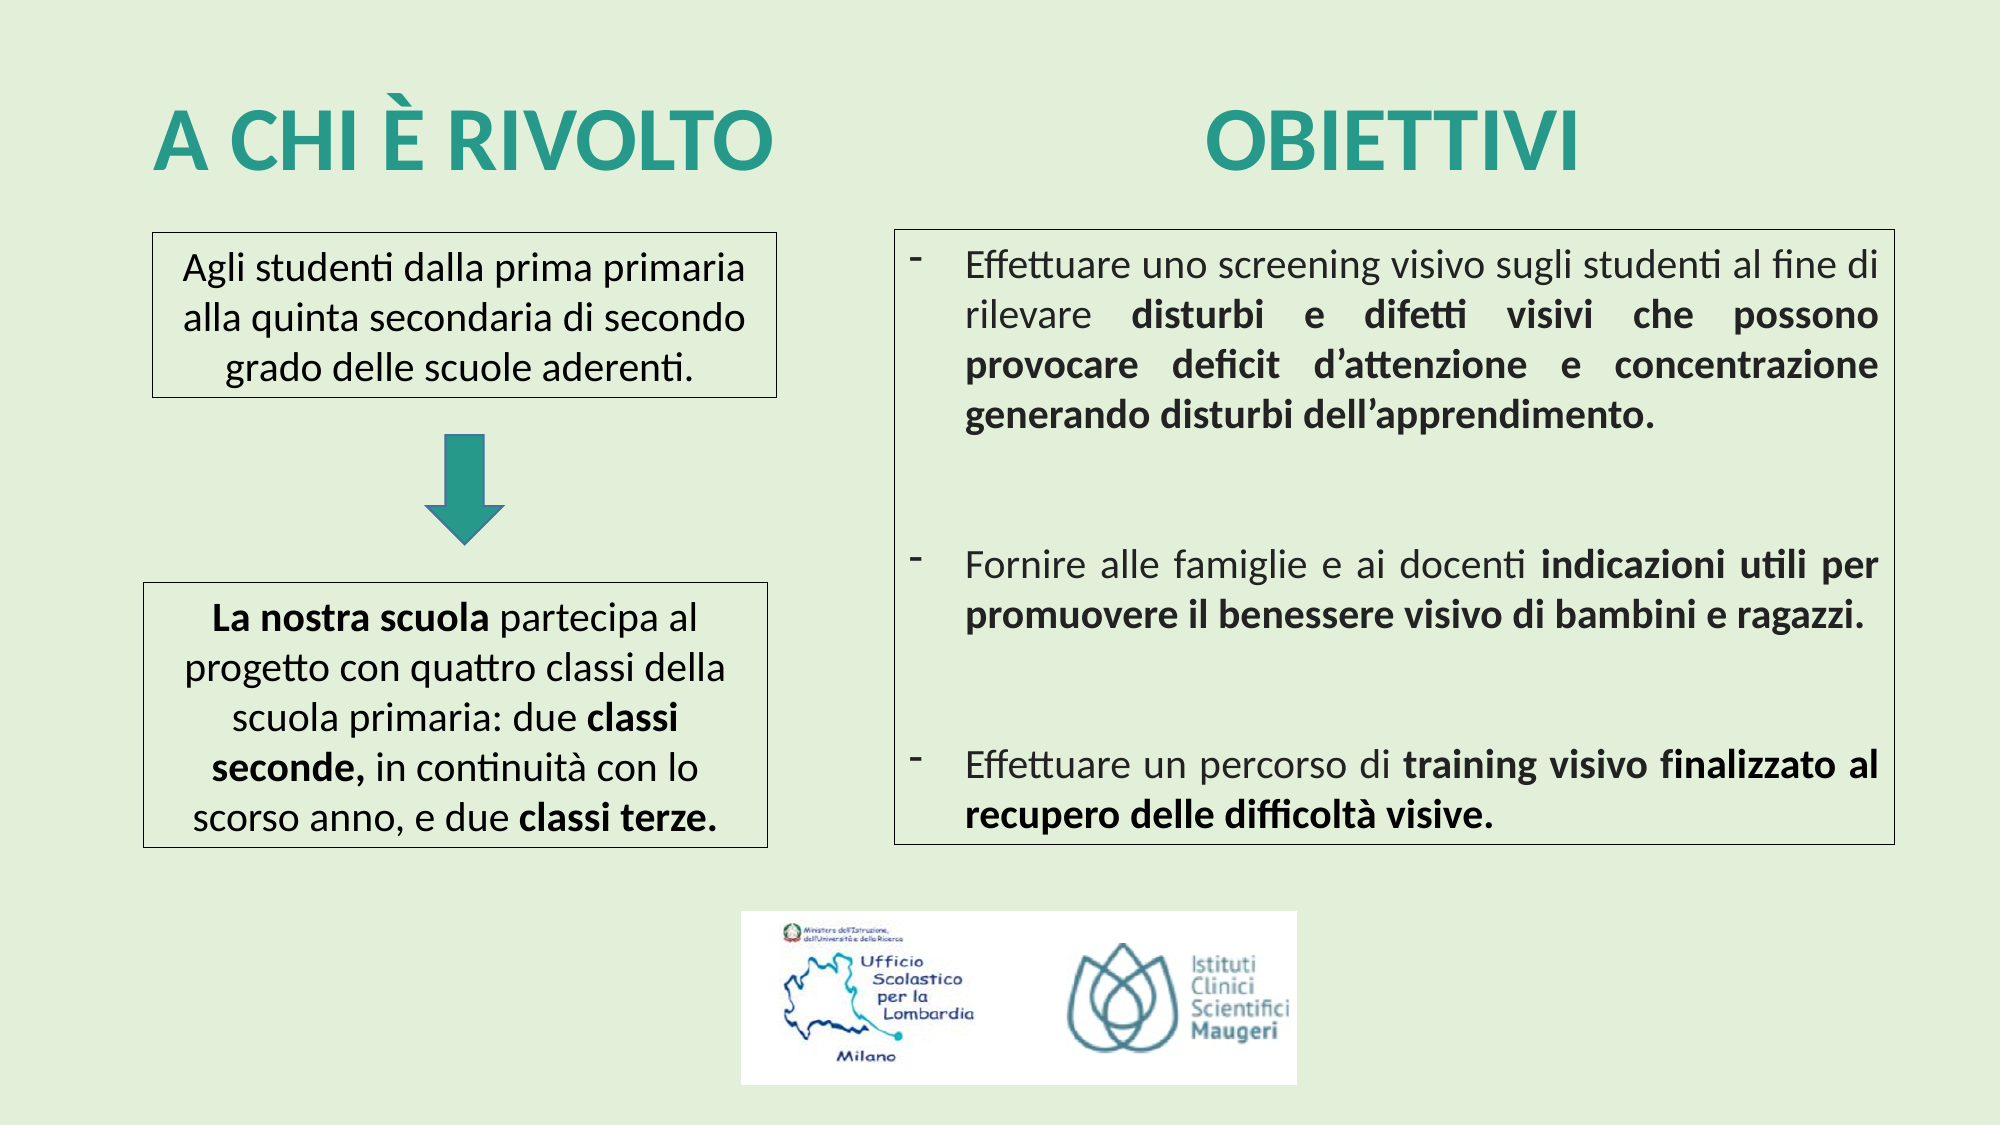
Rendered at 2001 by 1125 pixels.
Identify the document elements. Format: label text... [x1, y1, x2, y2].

text_box La nostra scuola partecipa al progetto con quattro classi della scuola primaria: due classi seconde, in continuità con lo scorso anno, e due classi terze. [143, 582, 768, 848]
text_box OBIETTIVI [944, 71, 1844, 197]
picture [741, 911, 1297, 1085]
text_box Effettuare uno screening visivo sugli studenti al fine di rilevare disturbi e difetti visivi che possono provocare deficit d’attenzione e concentrazione generando disturbi dell’apprendimento. Fornire alle famiglie e ai docenti indicazioni utili per promuovere il benessere visivo di bambini e ragazzi. Effettuare un percorso di training visivo finalizzato al recupero delle difficoltà visive. [894, 229, 1895, 845]
text_box [424, 434, 506, 546]
text_box A CHI È RIVOLTO [123, 71, 806, 197]
text_box Agli studenti dalla prima primaria alla quinta secondaria di secondo grado delle scuole aderenti. [152, 232, 777, 398]
